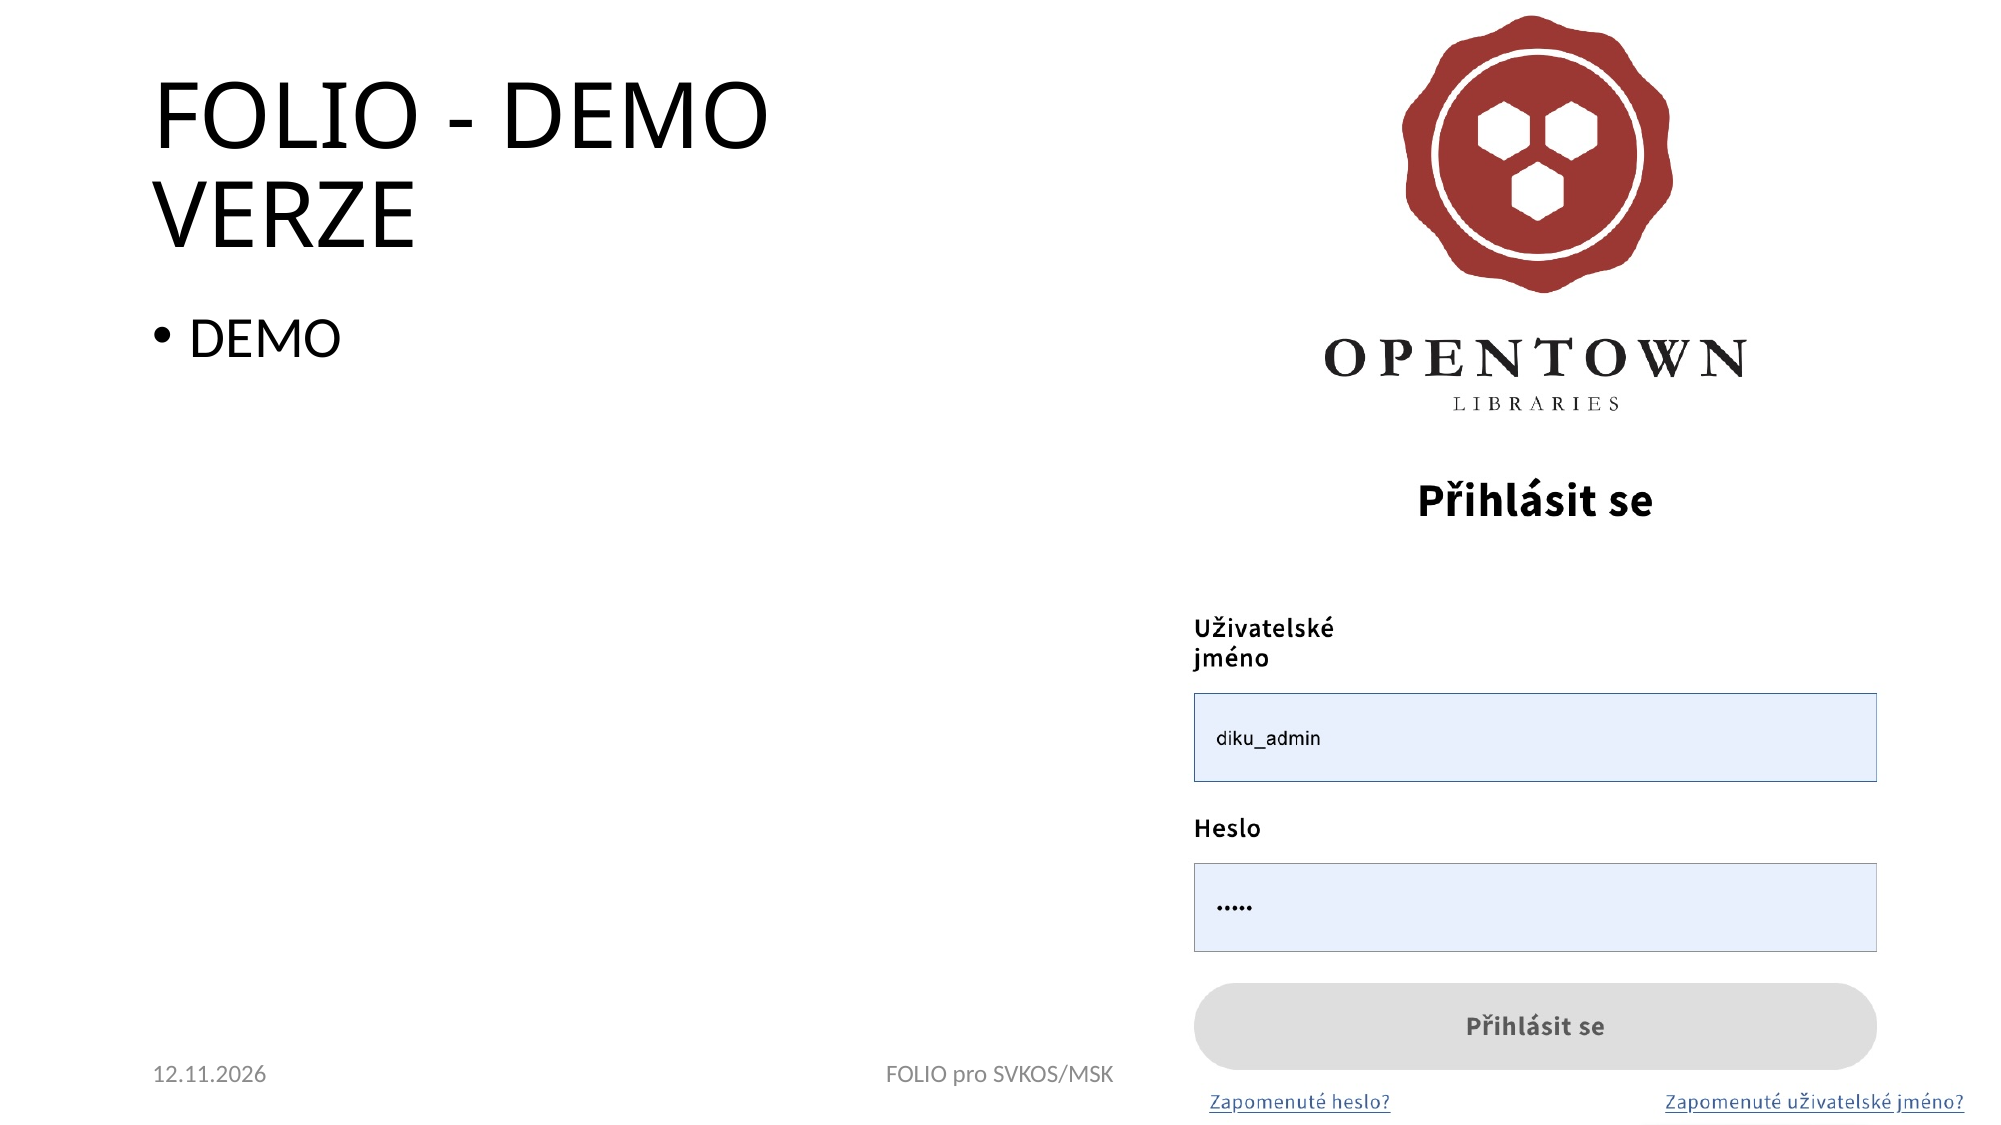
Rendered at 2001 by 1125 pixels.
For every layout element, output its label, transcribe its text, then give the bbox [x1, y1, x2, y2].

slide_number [137, 1042, 588, 1103]
title FOLIO - DEMO VERZE [137, 59, 1000, 278]
footer FOLIO pro SVKOS/MSK [662, 1042, 1162, 1103]
picture [1162, 0, 1973, 1125]
list DEMO [137, 299, 1162, 1014]
